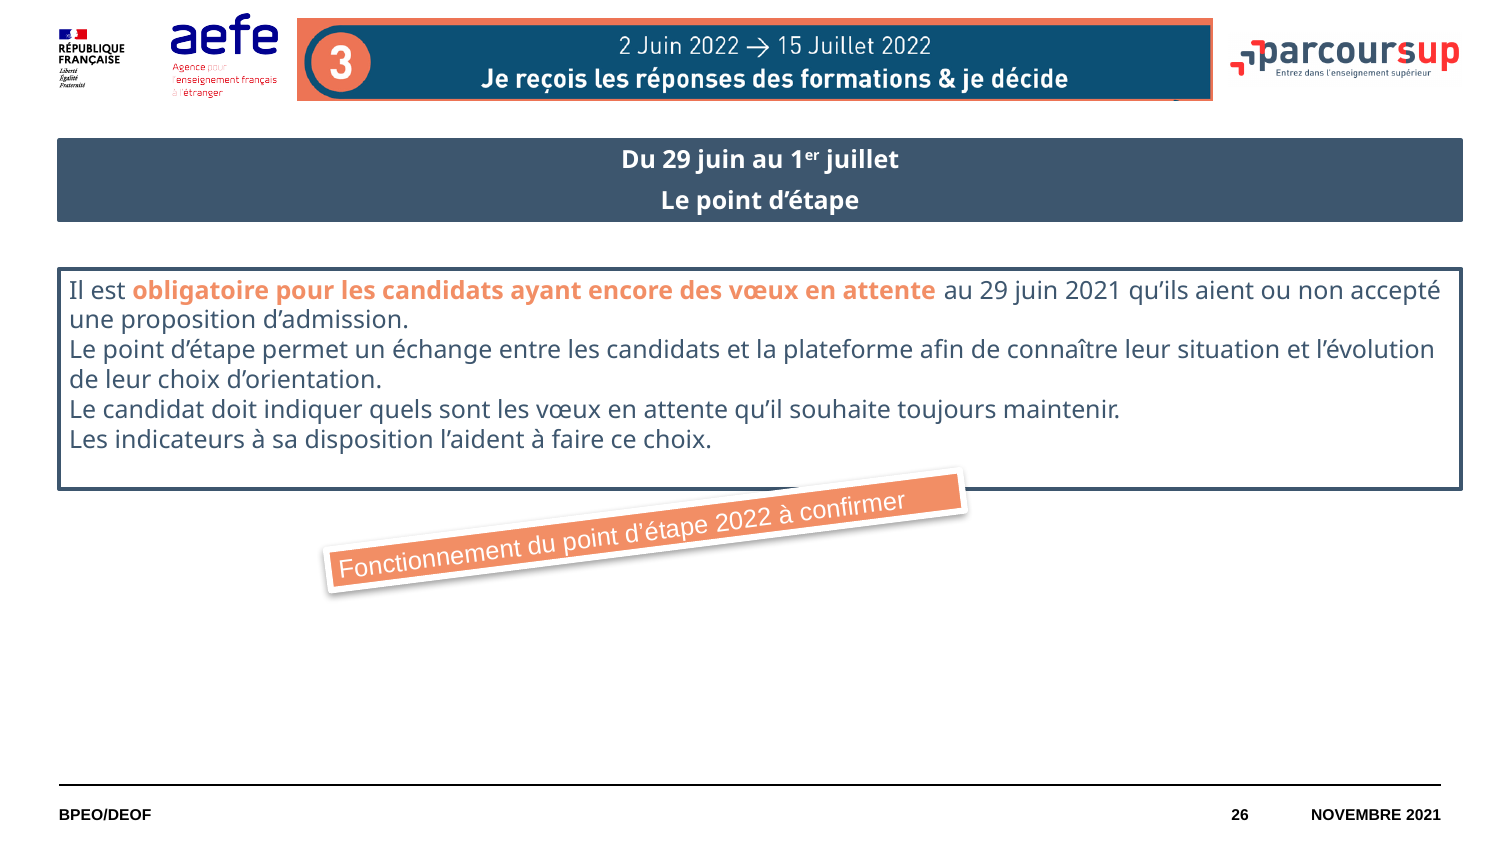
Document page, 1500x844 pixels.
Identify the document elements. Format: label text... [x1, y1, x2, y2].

picture [1228, 32, 1462, 87]
picture [297, 18, 1213, 101]
picture [47, 17, 136, 107]
footer BPEO/DEOF [59, 784, 1027, 844]
text_box Fonctionnement du point d’étape 2022 à confirmer [322, 467, 969, 594]
text_box Du 29 juin au 1er juillet Le point d’étape [57, 138, 1463, 222]
picture [171, 13, 278, 98]
text_box Il est obligatoire pour les candidats ayant encore des vœux en attente au 29 juin 2021 qu’ils aient ou non accepté une proposition d’admission. Le point d’étape permet un échange entre les candidats et la plateforme afin de connaître leur situation et l’évolution de leur choix d’orientation. Le candidat doit indiquer quels sont les vœux en attente qu’il souhaite toujours maintenir. Les indicateurs à sa disposition l’aident à faire ce choix. [57, 267, 1463, 491]
slide_number Novembre 2021 [1249, 784, 1441, 844]
slide_number 26 [1027, 784, 1249, 844]
